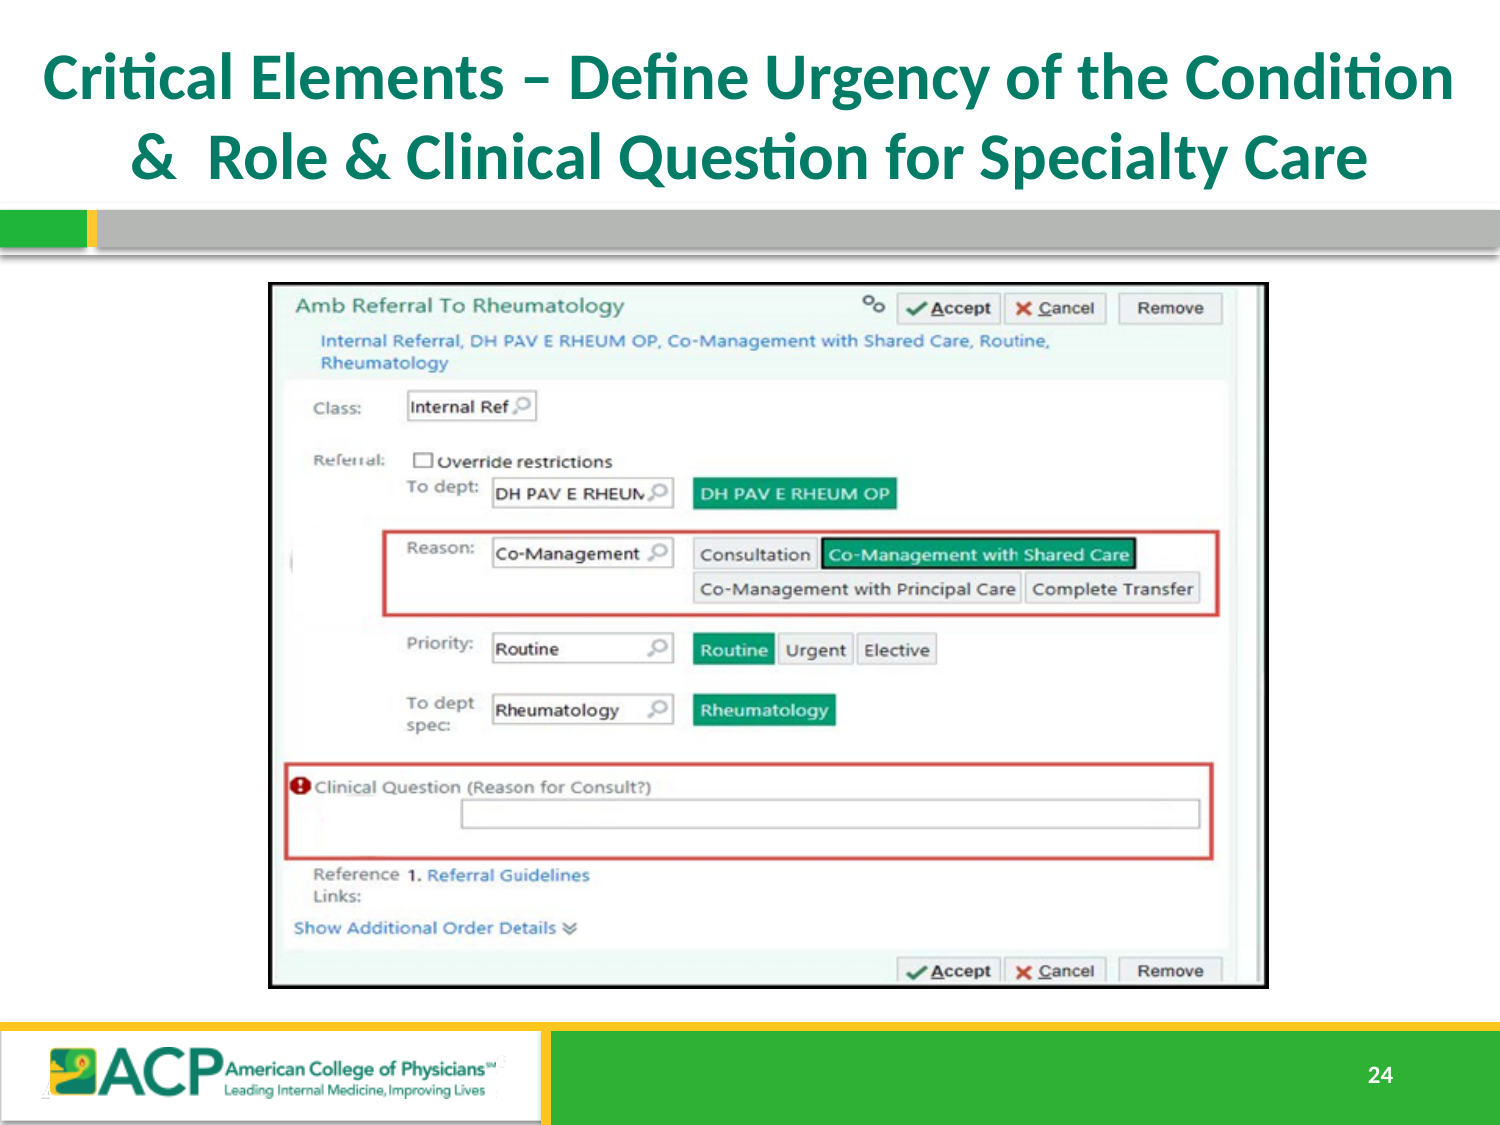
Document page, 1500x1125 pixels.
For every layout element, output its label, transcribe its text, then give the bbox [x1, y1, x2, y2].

title Critical Elements – Define Urgency of the Condition & Role & Clinical Question for Specialty Care [18, 24, 1482, 200]
picture [50, 1047, 496, 1099]
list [268, 282, 1269, 989]
